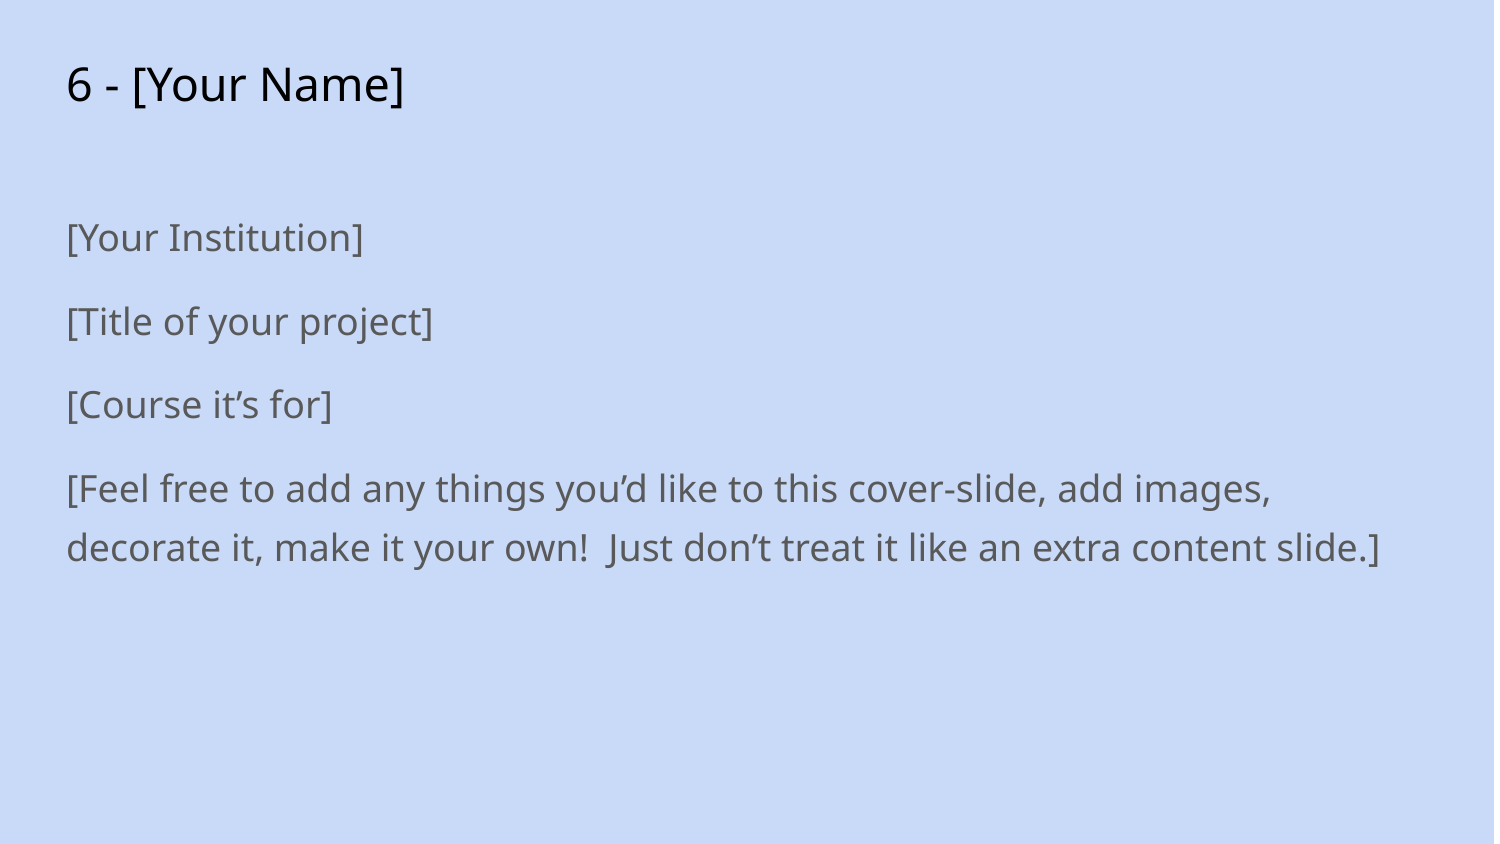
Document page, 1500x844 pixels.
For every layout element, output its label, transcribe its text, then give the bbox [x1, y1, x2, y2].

title 6 - [Your Name] [51, 36, 1449, 131]
list [Your Institution] [Title of your project] [Course it’s for] [Feel free to add any things you’d like to this cover-slide, add images, decorate it, make it your own! Just don’t treat it like an extra content slide.] [51, 189, 1449, 750]
text_box [0, 0, 1494, 844]
